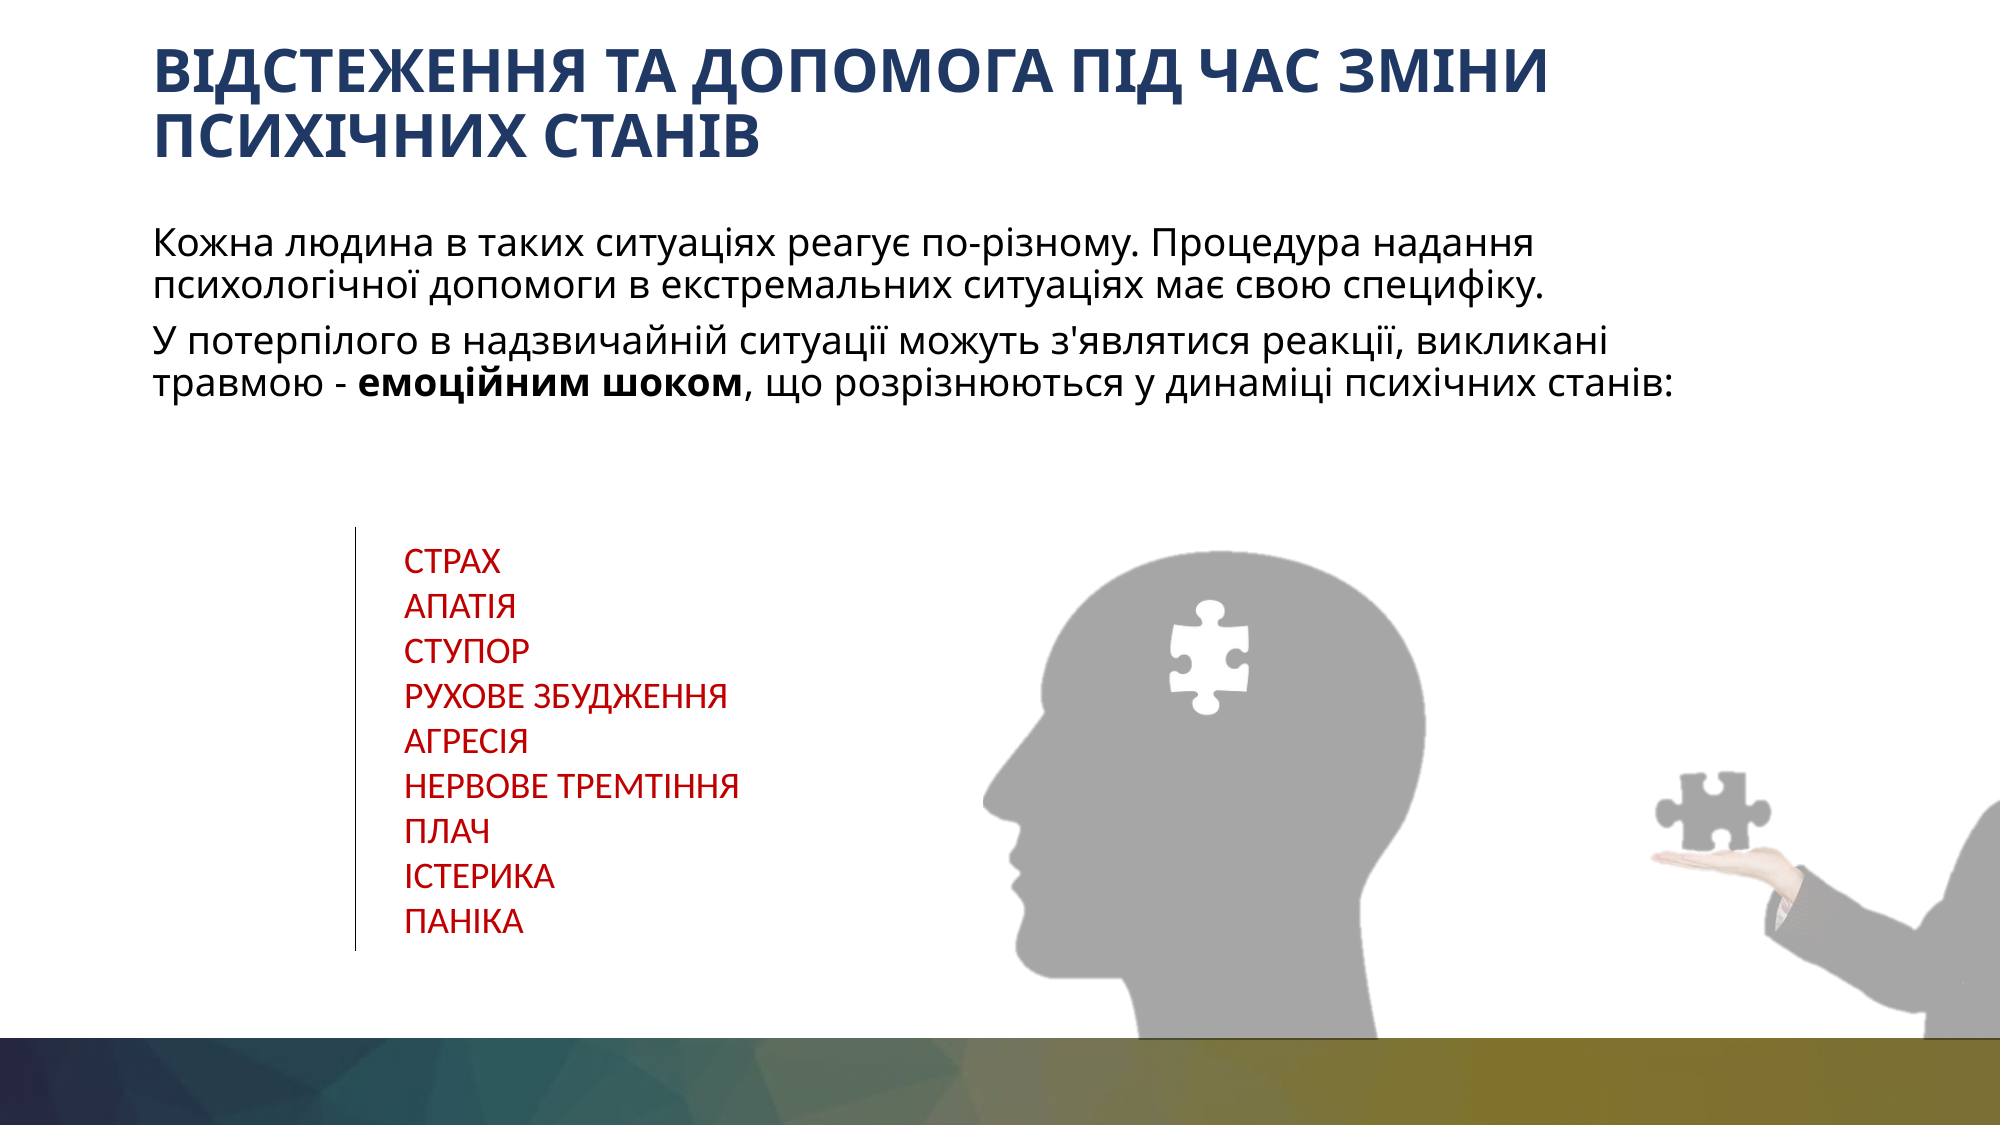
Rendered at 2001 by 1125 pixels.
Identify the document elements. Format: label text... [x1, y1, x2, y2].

text_box СТРАХ АПАТІЯ СТУПОР РУХОВЕ ЗБУДЖЕННЯ АГРЕСІЯ НЕРВОВЕ ТРЕМТІННЯ ПЛАЧ ІСТЕРИКА ПАНІКА [389, 528, 983, 949]
title ВІДСТЕЖЕННЯ ТА ДОПОМОГА ПІД ЧАС ЗМІНИ ПСИХІЧНИХ СТАНІВ [137, 32, 1881, 251]
list Кожна людина в таких ситуаціях реагує по-різному. Процедура надання психологічної допомоги в екстремальних ситуаціях має свою специфіку. У потерпілого в надзвичайній ситуації можуть з'являтися реакції, викликані травмою - емоційним шоком, що розрізнюються у динаміці психічних станів: [137, 215, 1724, 443]
picture [0, 480, 2000, 1125]
